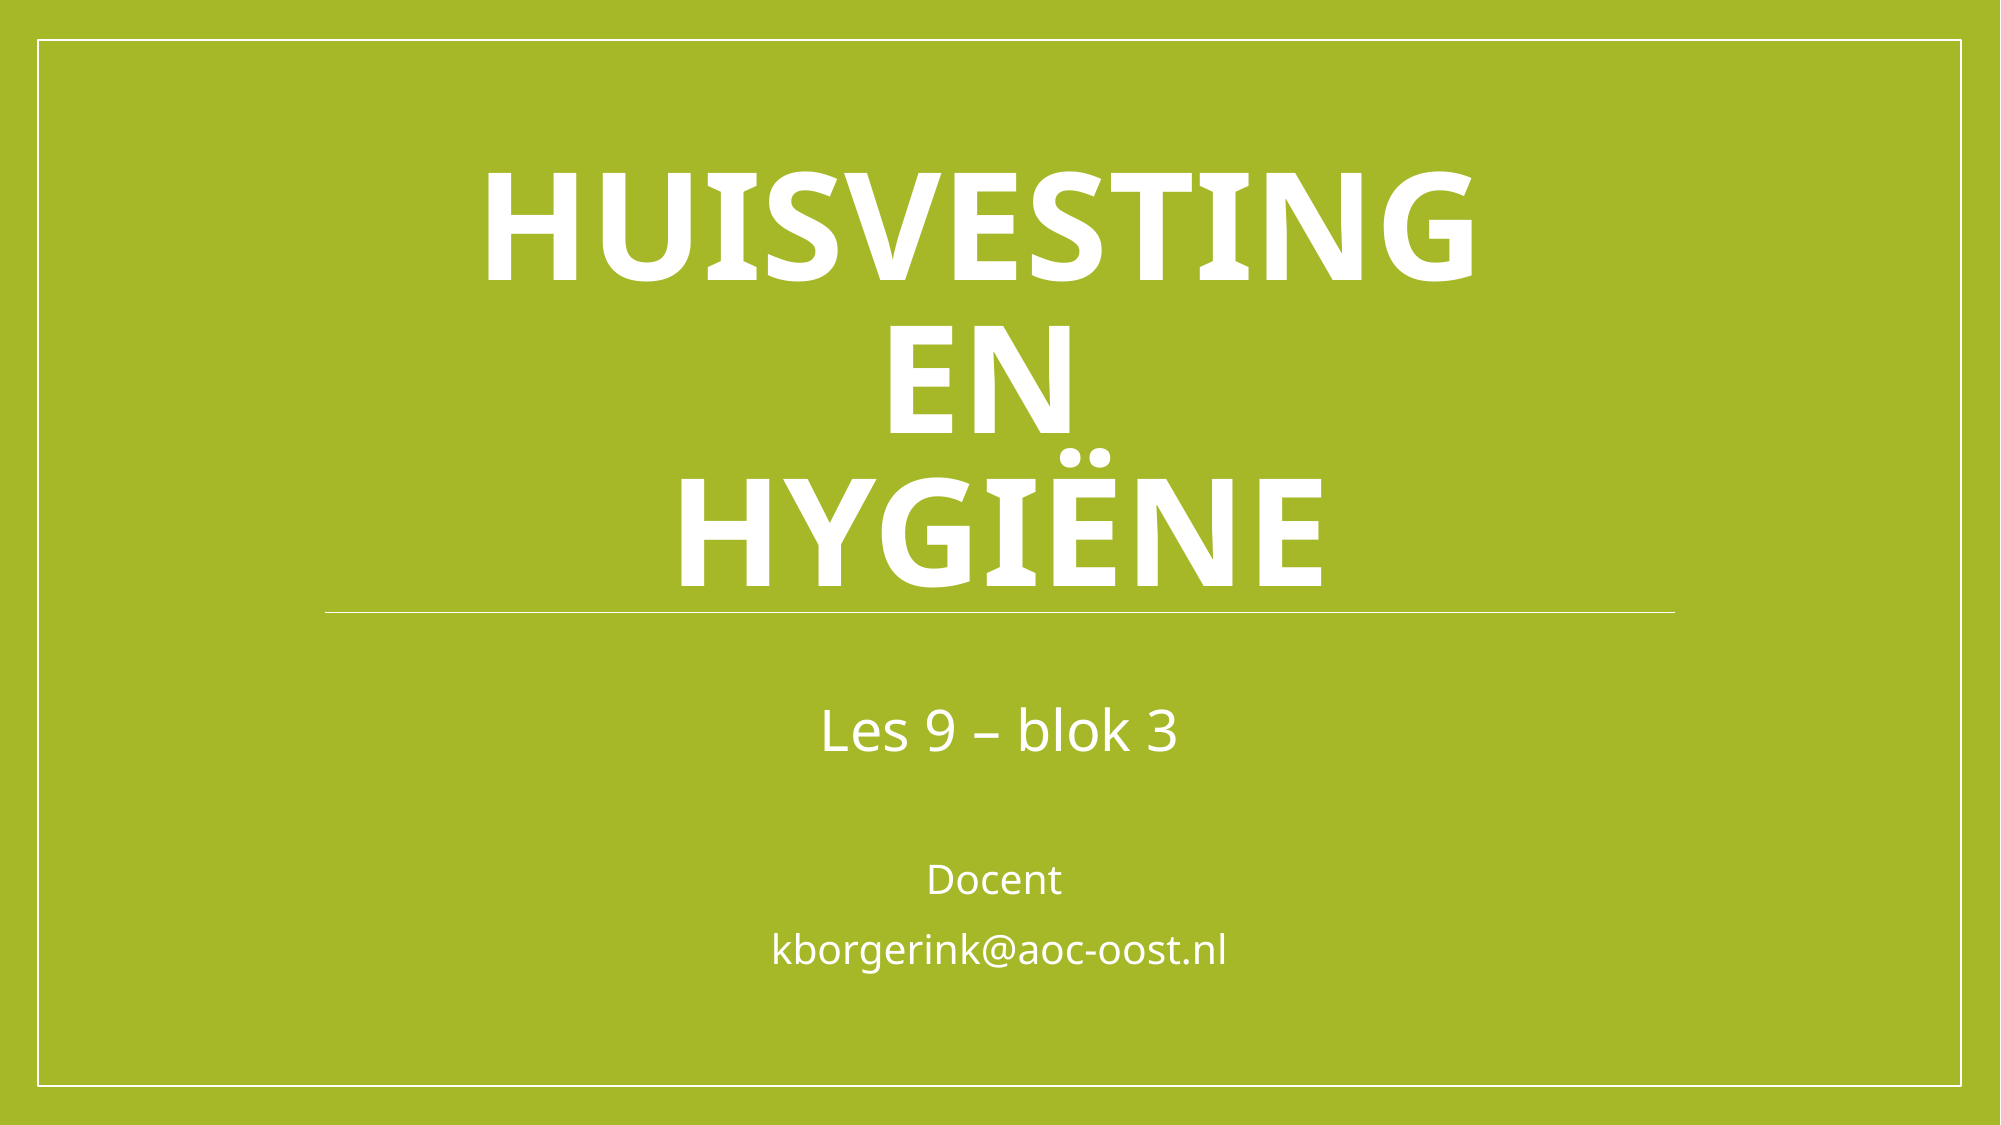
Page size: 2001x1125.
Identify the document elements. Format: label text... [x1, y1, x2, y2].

subtitle Les 9 – blok 3 Docent kborgerink@aoc-oost.nl [280, 694, 1719, 982]
title Huisvesting en Hygiëne [182, 144, 1818, 625]
